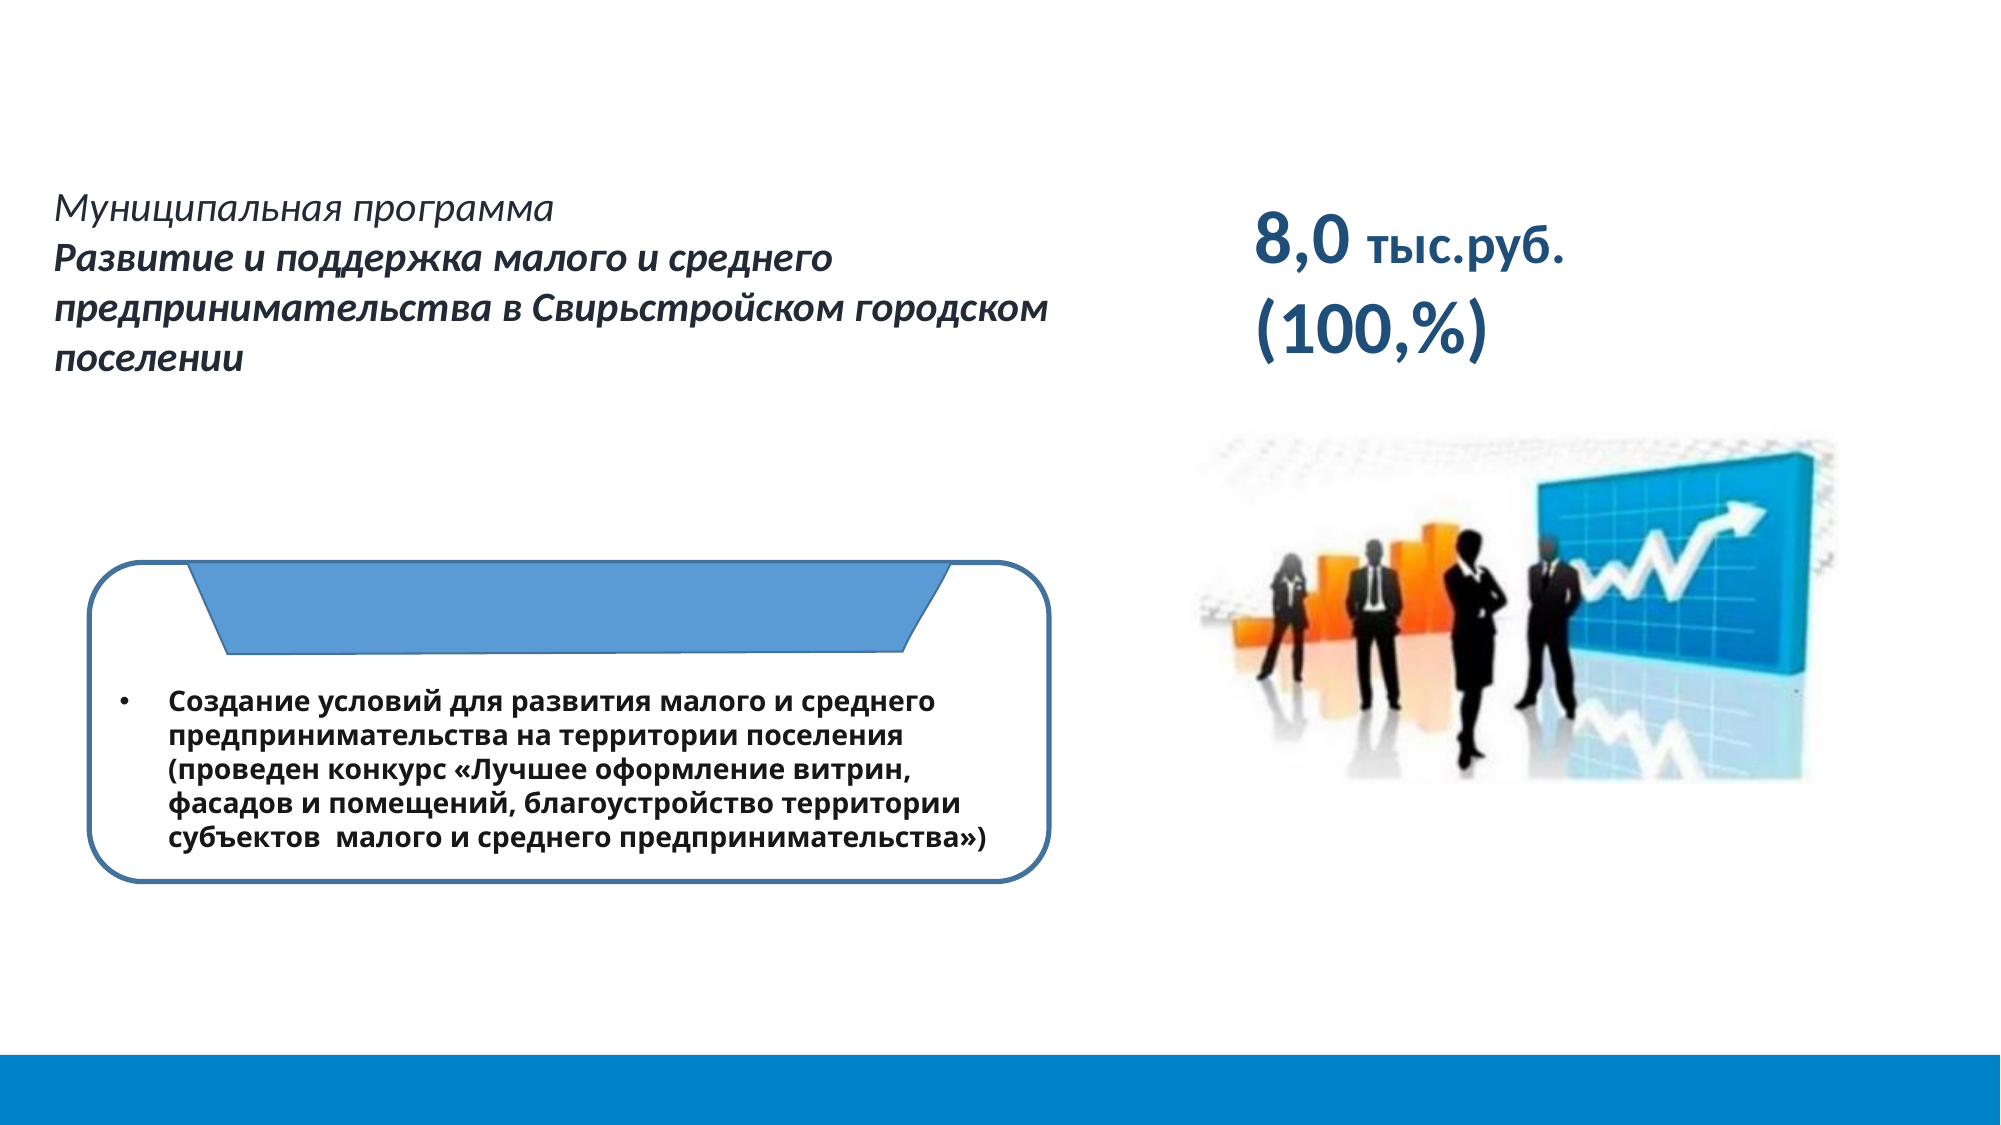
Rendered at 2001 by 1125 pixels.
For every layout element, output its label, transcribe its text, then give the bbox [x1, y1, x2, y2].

text_box 8,0 тыс.руб. (100,%) [1240, 181, 1769, 376]
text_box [89, 562, 1049, 882]
picture [1169, 425, 1839, 784]
text_box [0, 1054, 2000, 1125]
text_box Муниципальная программа Развитие и поддержка малого и среднего предпринимательства в Свирьстройском городском поселении [39, 172, 1142, 387]
